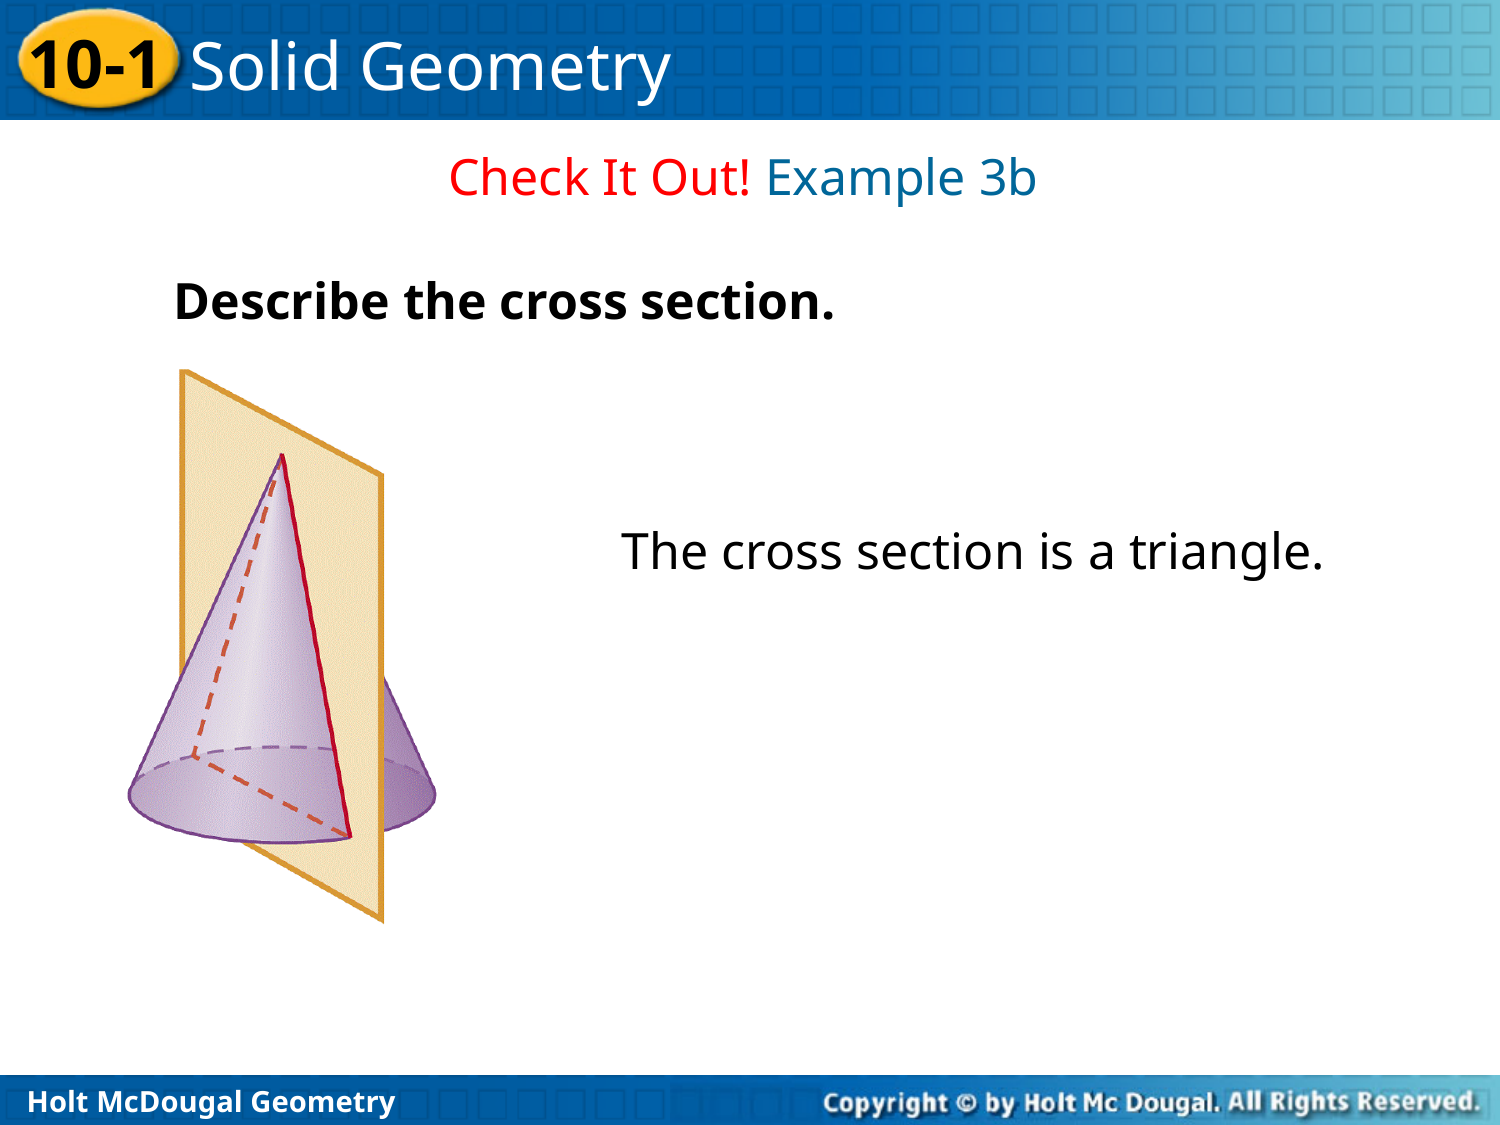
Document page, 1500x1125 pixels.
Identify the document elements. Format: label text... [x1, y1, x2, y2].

picture [0, 0, 1500, 120]
text_box The cross section is a triangle. [607, 512, 1341, 588]
text_box Describe the cross section. [159, 262, 852, 338]
picture [0, 1075, 1500, 1125]
text_box Check It Out! Example 3b [0, 137, 1500, 213]
picture [99, 362, 440, 926]
